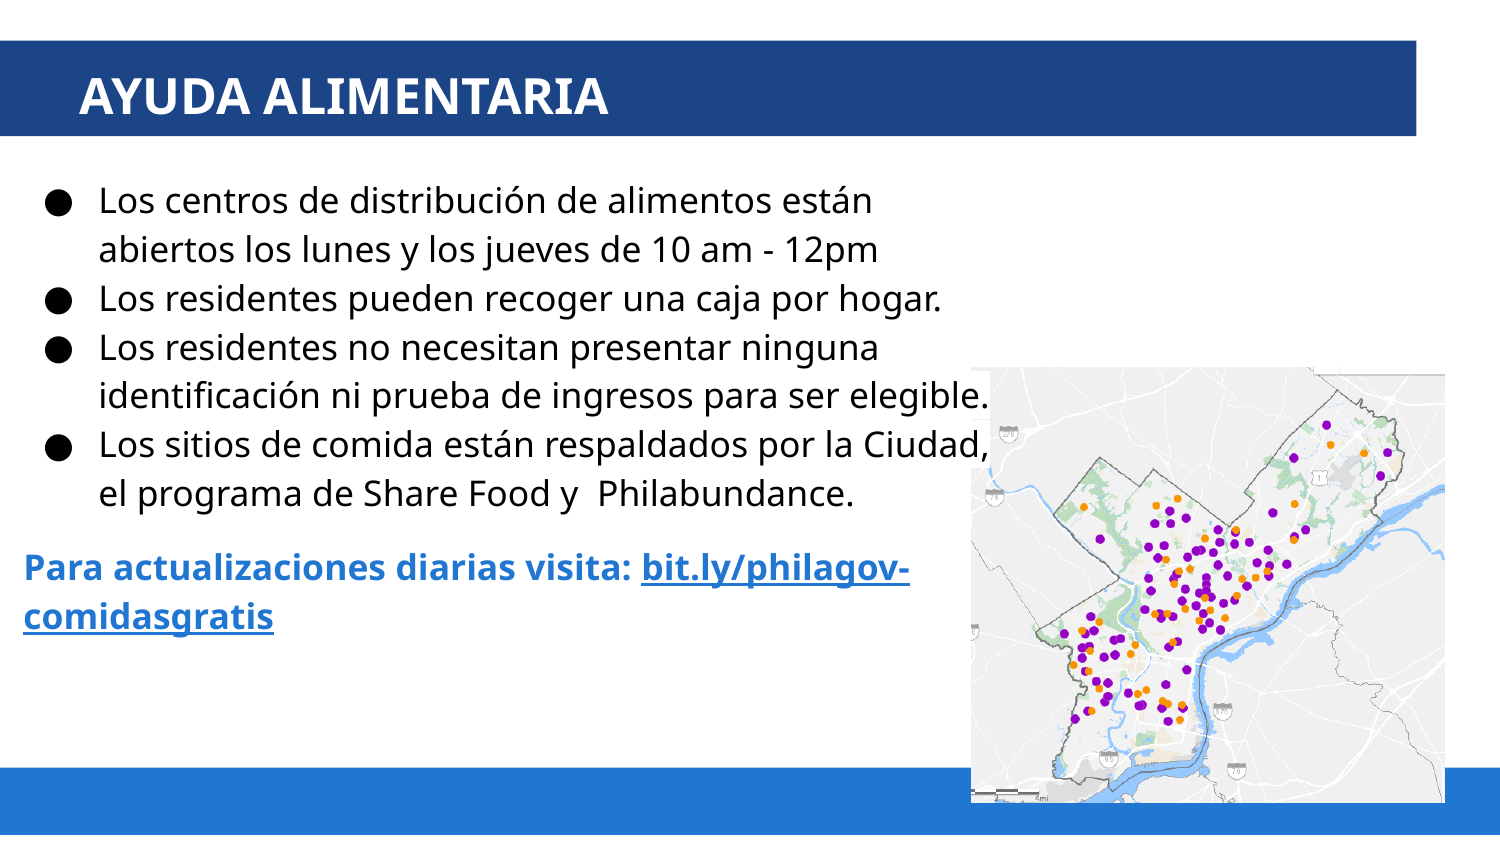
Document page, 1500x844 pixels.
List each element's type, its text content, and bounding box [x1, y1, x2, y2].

text_box AYUDA ALIMENTARIA [64, 49, 1222, 108]
text_box Los centros de distribución de alimentos están abiertos los lunes y los jueves de 10 am - 12pm Los residentes pueden recoger una caja por hogar. Los residentes no necesitan presentar ninguna identificación ni prueba de ingresos para ser elegible. Los sitios de comida están respaldados por la Ciudad, el programa de Share Food y Philabundance. Para actualizaciones diarias visita: bit.ly/philagov-comidasgratis [8, 156, 1019, 815]
picture [971, 367, 1446, 803]
text_box [0, 767, 1500, 835]
text_box [0, 40, 1417, 137]
